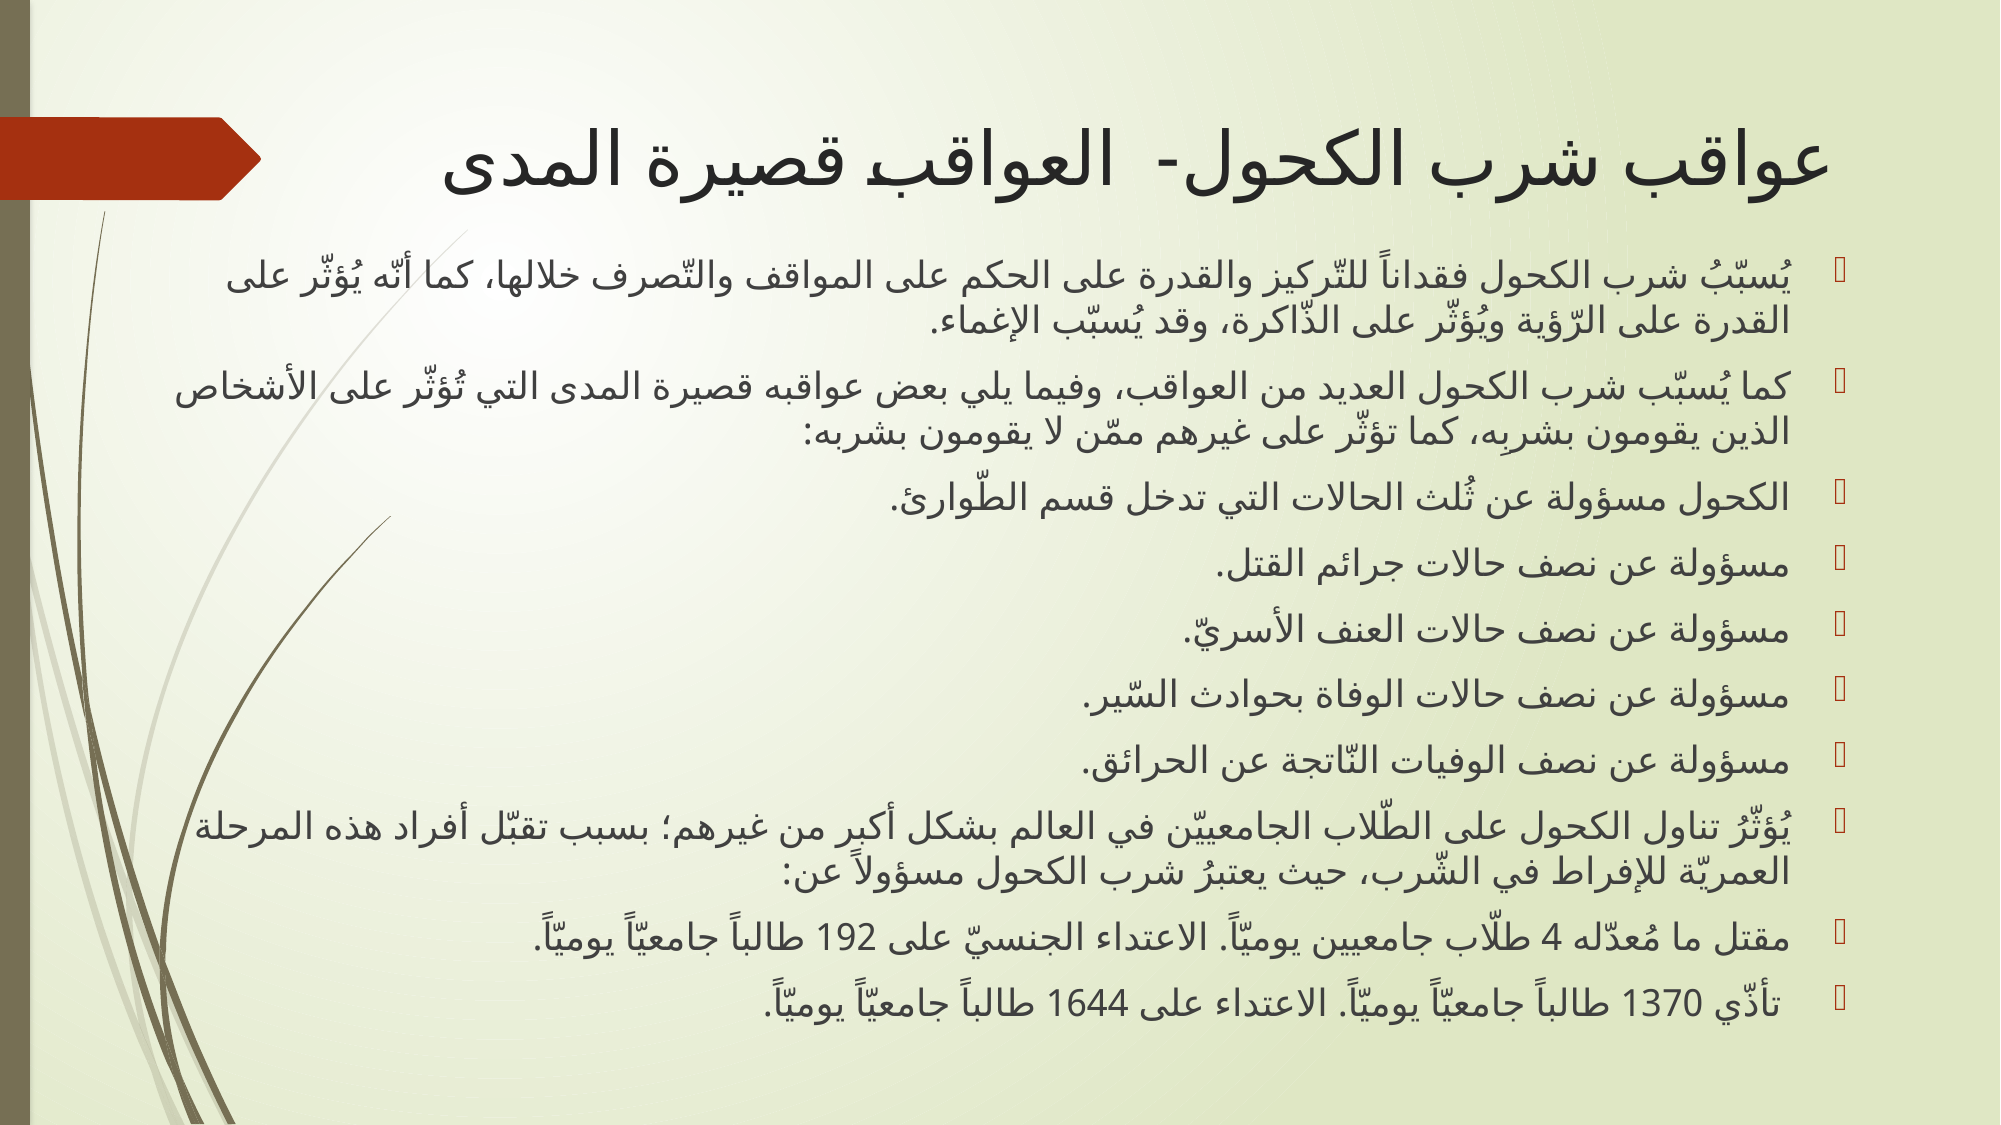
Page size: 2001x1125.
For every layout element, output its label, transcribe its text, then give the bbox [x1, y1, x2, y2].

list يُسبّبُ شرب الكحول فقداناً للتّركيز والقدرة على الحكم على المواقف والتّصرف خلالها، كما أنّه يُؤثّر على القدرة على الرّؤية ويُؤثّر على الذّاكرة، وقد يُسبّب الإغماء. كما يُسبّب شرب الكحول العديد من العواقب، وفيما يلي بعض عواقبه قصيرة المدى التي تُؤثّر على الأشخاص الذين يقومون بشربِه، كما تؤثّر على غيرهم ممّن لا يقومون بشربه: الكحول مسؤولة عن ثُلث الحالات التي تدخل قسم الطّوارئ. مسؤولة عن نصف حالات جرائم القتل. مسؤولة عن نصف حالات العنف الأسريّ. مسؤولة عن نصف حالات الوفاة بحوادث السّير. مسؤولة عن نصف الوفيات النّاتجة عن الحرائق. يُؤثّرُ تناول الكحول على الطّلاب الجامعييّن في العالم بشكل أكبر من غيرهم؛ بسبب تقبّل أفراد هذه المرحلة العمريّة للإفراط في الشّرب، حيث يعتبرُ شرب الكحول مسؤولاً عن: مقتل ما مُعدّله 4 طلّاب جامعيين يوميّاً. الاعتداء الجنسيّ على 192 طالباً جامعيّاً يوميّاً. تأذّي 1370 طالباً جامعيّاً يوميّاً. الاعتداء على 1644 طالباً جامعيّاً يوميّاً. [137, 243, 1863, 1088]
title عواقب شرب الكحول- العواقب قصيرة المدى [425, 102, 1888, 313]
